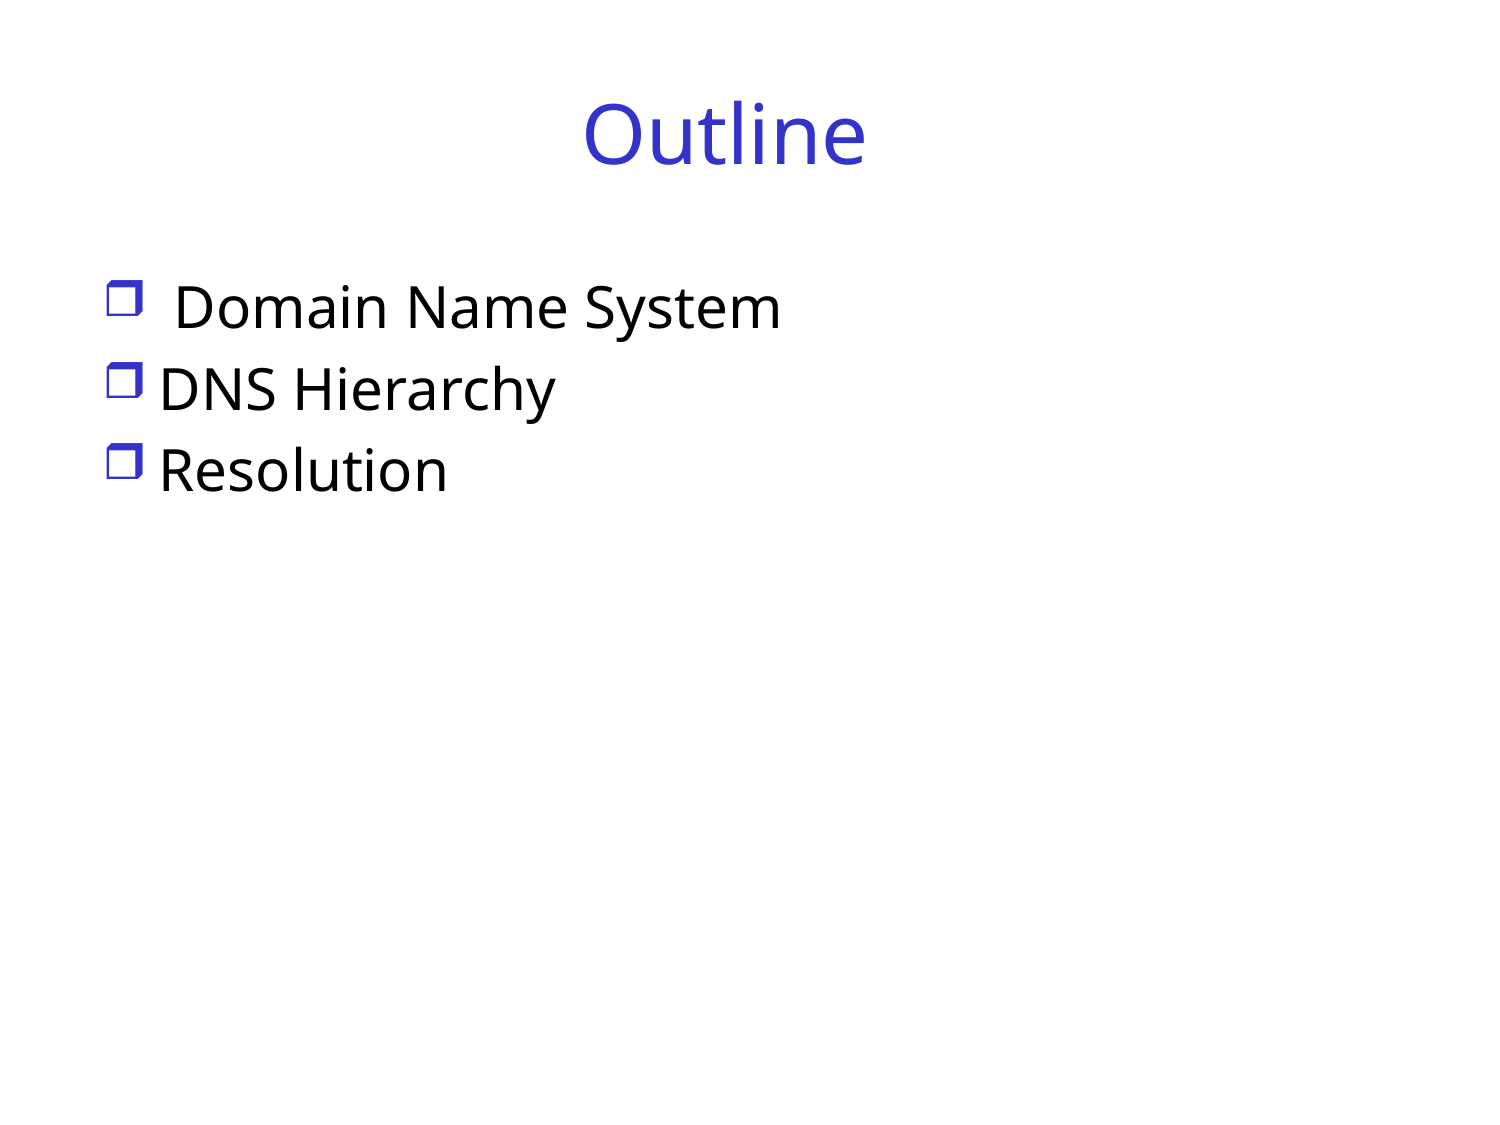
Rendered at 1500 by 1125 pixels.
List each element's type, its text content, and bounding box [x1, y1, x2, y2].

title Outline [87, 37, 1363, 226]
list Domain Name System DNS Hierarchy Resolution [87, 262, 1363, 1026]
